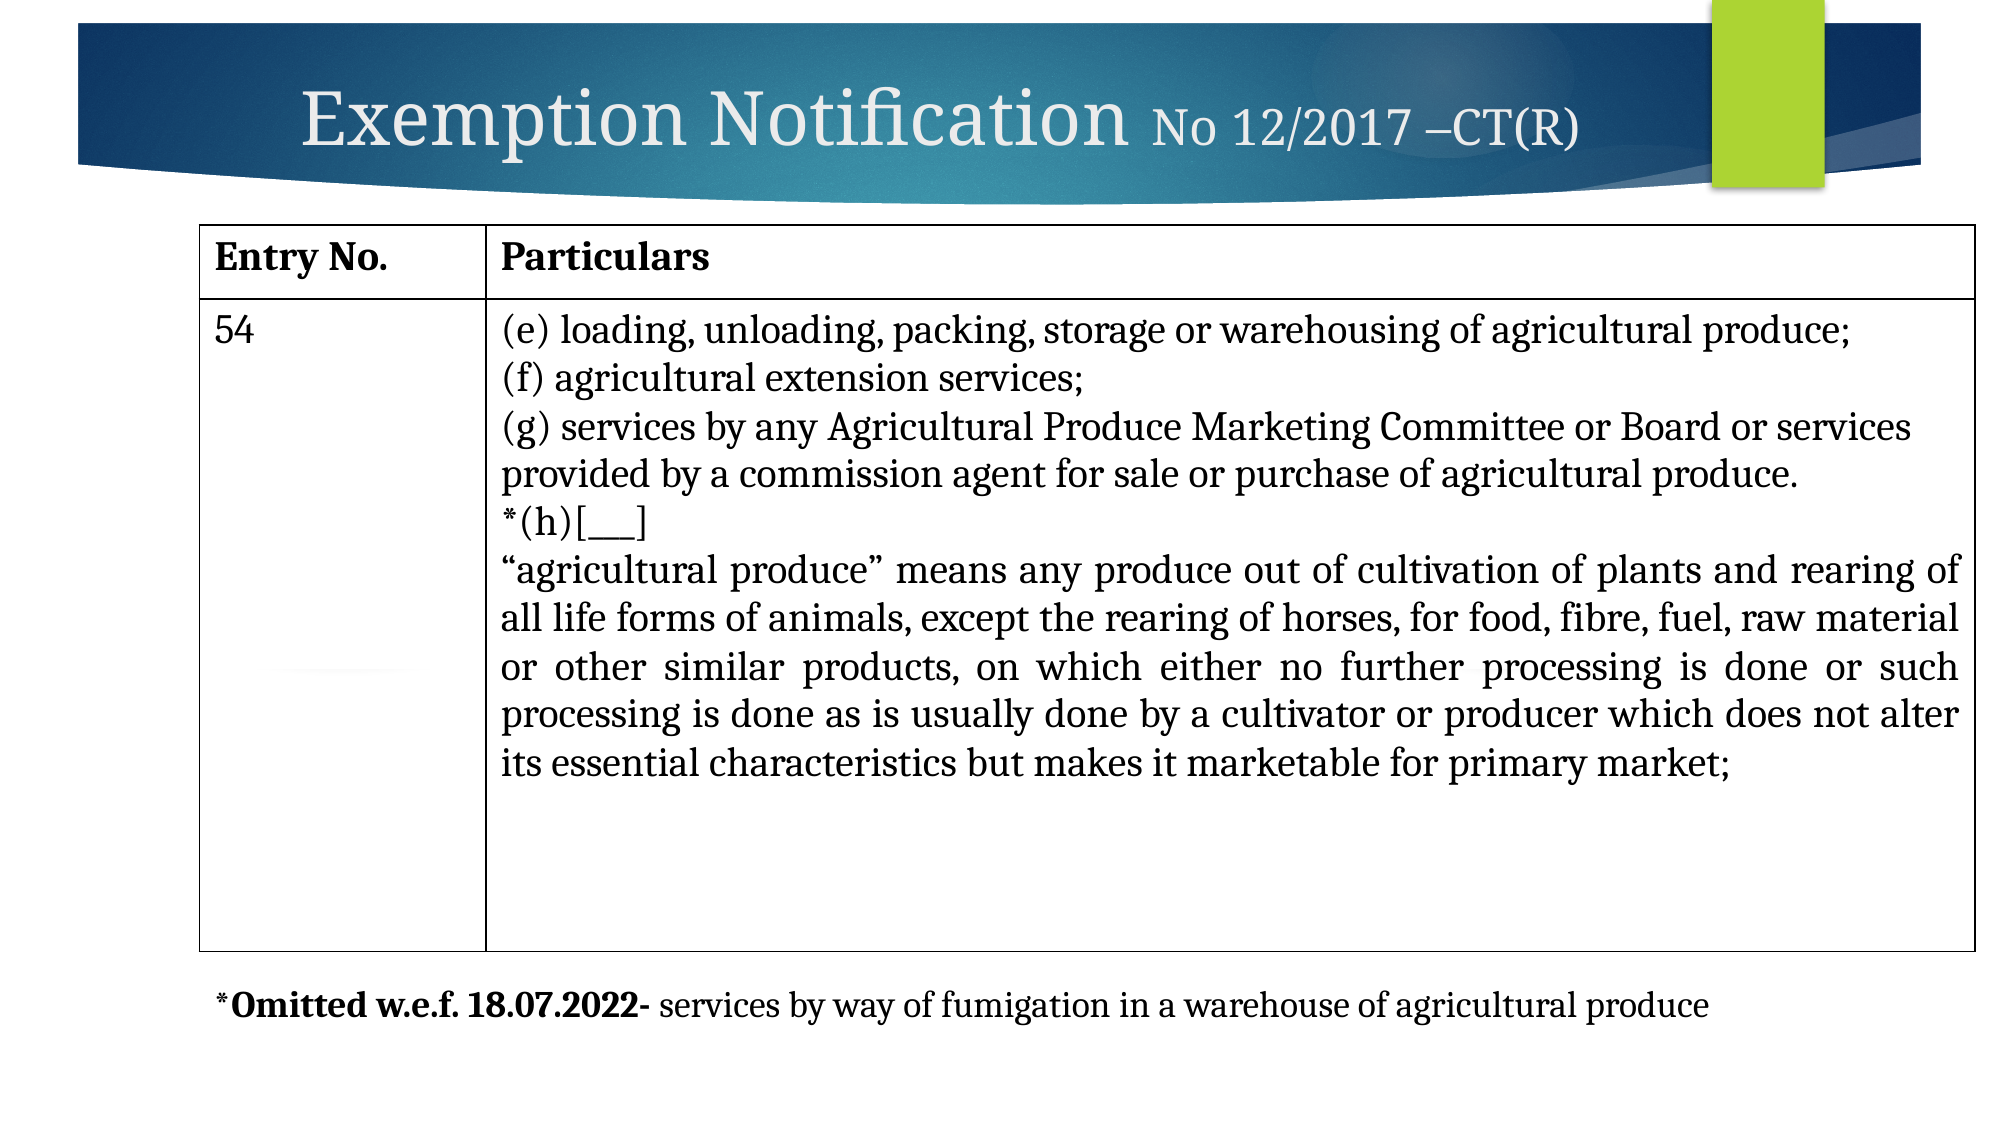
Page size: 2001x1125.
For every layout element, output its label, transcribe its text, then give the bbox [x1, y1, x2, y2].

table_cell (e) loading, unloading, packing, storage or warehousing of agricultural produce; (f) agricultural extension services; (g) services by any Agricultural Produce Marketing Committee or Board or services provided by a commission agent for sale or purchase of agricultural produce. *(h)[___] “agricultural produce” means any produce out of cultivation of plants and rearing of all life forms of animals, except the rearing of horses, for food, fibre, fuel, raw material or other similar products, on which either no further processing is done or such processing is done as is usually done by a cultivator or producer which does not alter its essential characteristics but makes it marketable for primary market; [487, 300, 1974, 951]
text_box *Omitted w.e.f. 18.07.2022- services by way of fumigation in a warehouse of agricultural produce [199, 567, 1950, 1032]
list [841, 648, 2000, 1125]
table_header Particulars [487, 226, 1974, 298]
title Exemption Notification No 12/2017 –CT(R) [221, 57, 1660, 174]
table_cell 54 [200, 300, 485, 567]
table_header Entry No. [200, 226, 485, 298]
